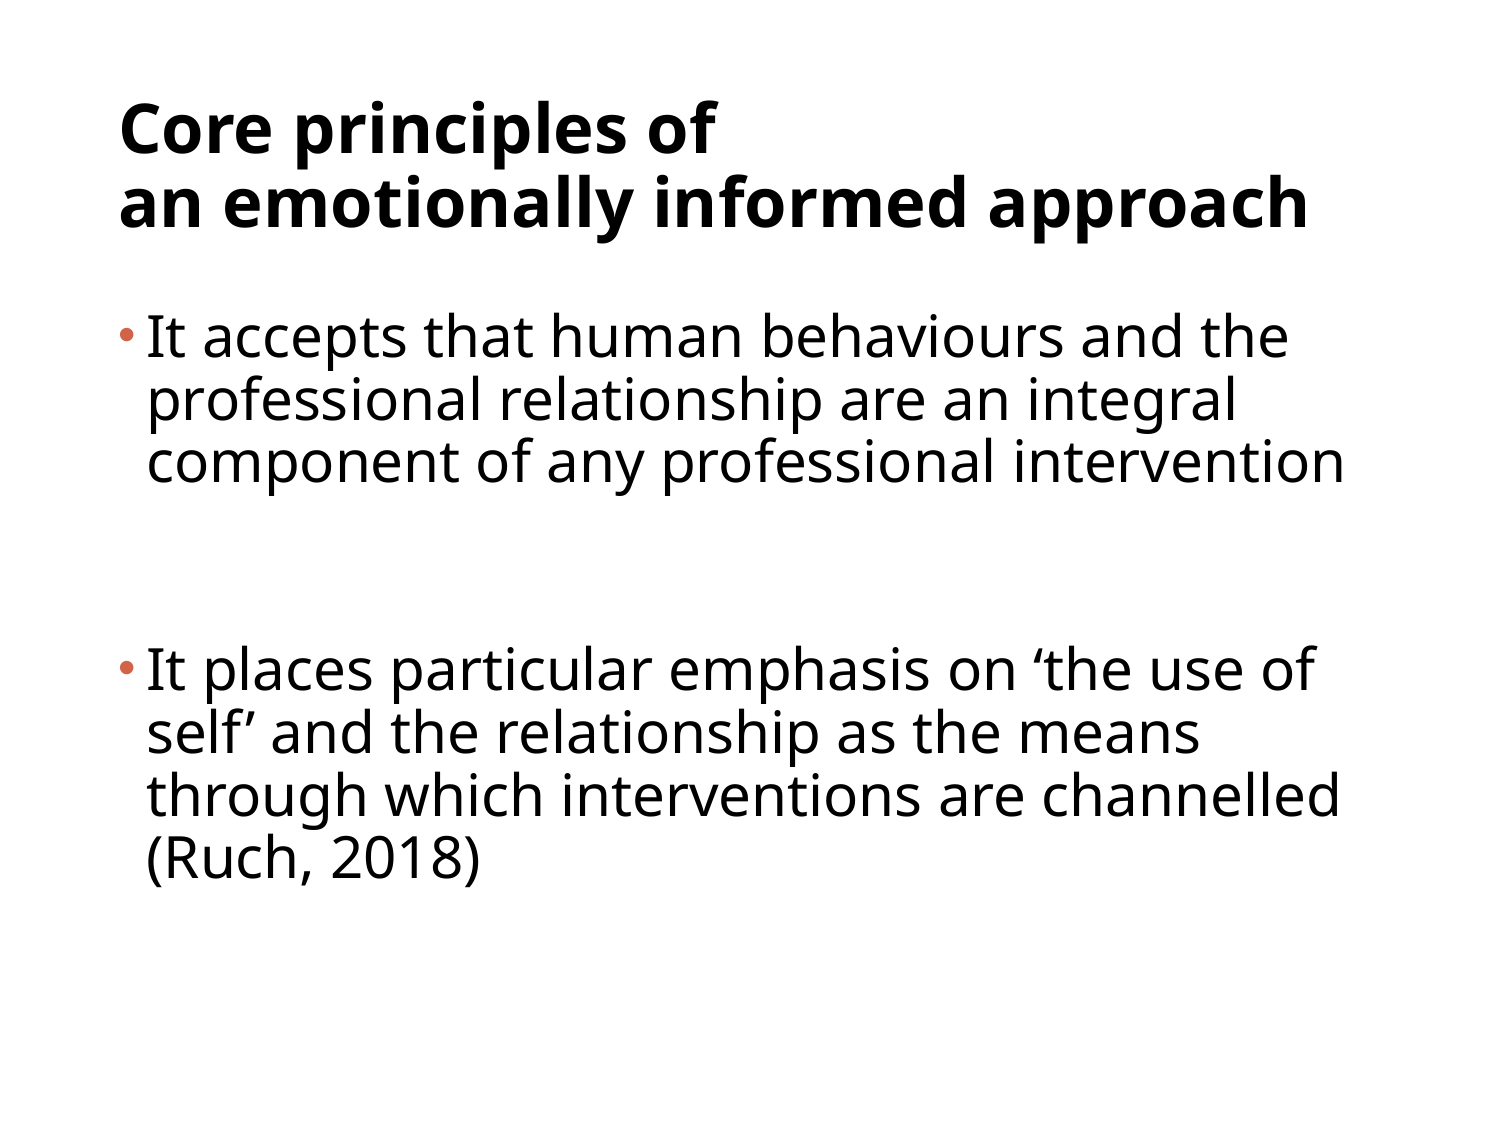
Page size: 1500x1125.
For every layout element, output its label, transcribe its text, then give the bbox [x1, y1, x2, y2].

list It accepts that human behaviours and the professional relationship are an integral component of any professional intervention It places particular emphasis on ‘the use of self’ and the relationship as the means through which interventions are channelled (Ruch, 2018) [103, 299, 1397, 1014]
title Core principles of an emotionally informed approach [103, 59, 1397, 278]
